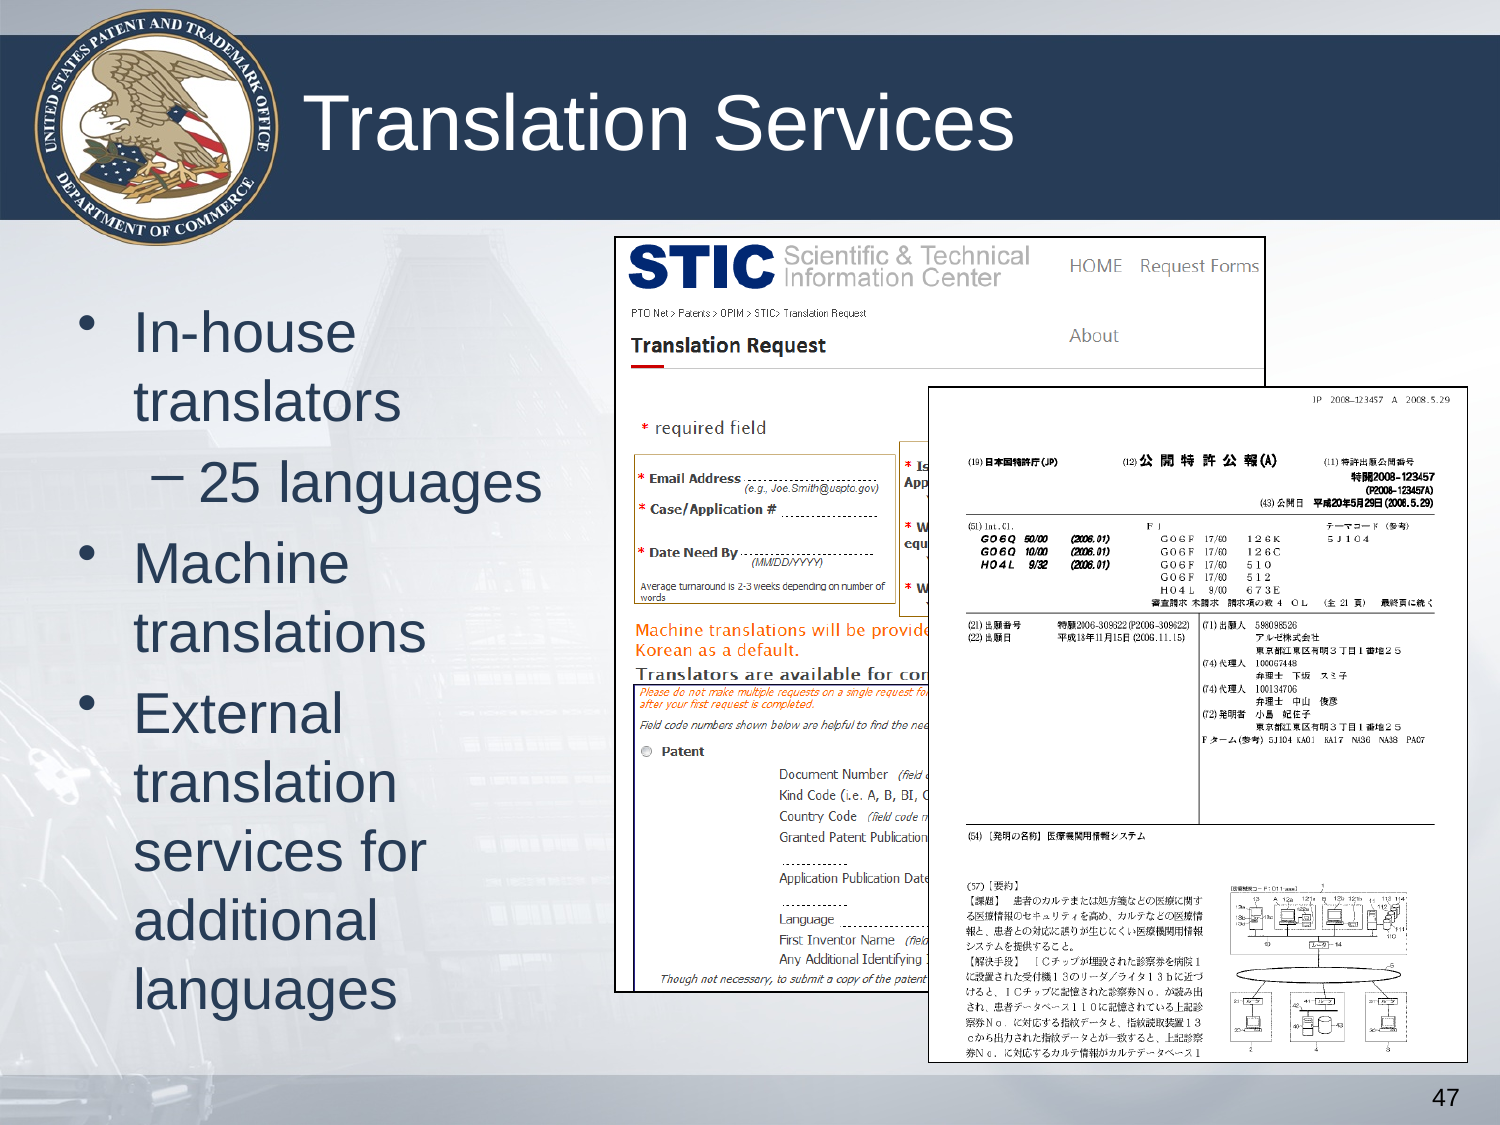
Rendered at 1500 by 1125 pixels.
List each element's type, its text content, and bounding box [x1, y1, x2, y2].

slide_number 47 [1162, 1037, 1476, 1113]
list In-house translators 25 languages Machine translations External translation services for additional languages [62, 287, 600, 1030]
title Translation Services [287, 24, 1425, 213]
picture [0, 0, 1500, 1125]
